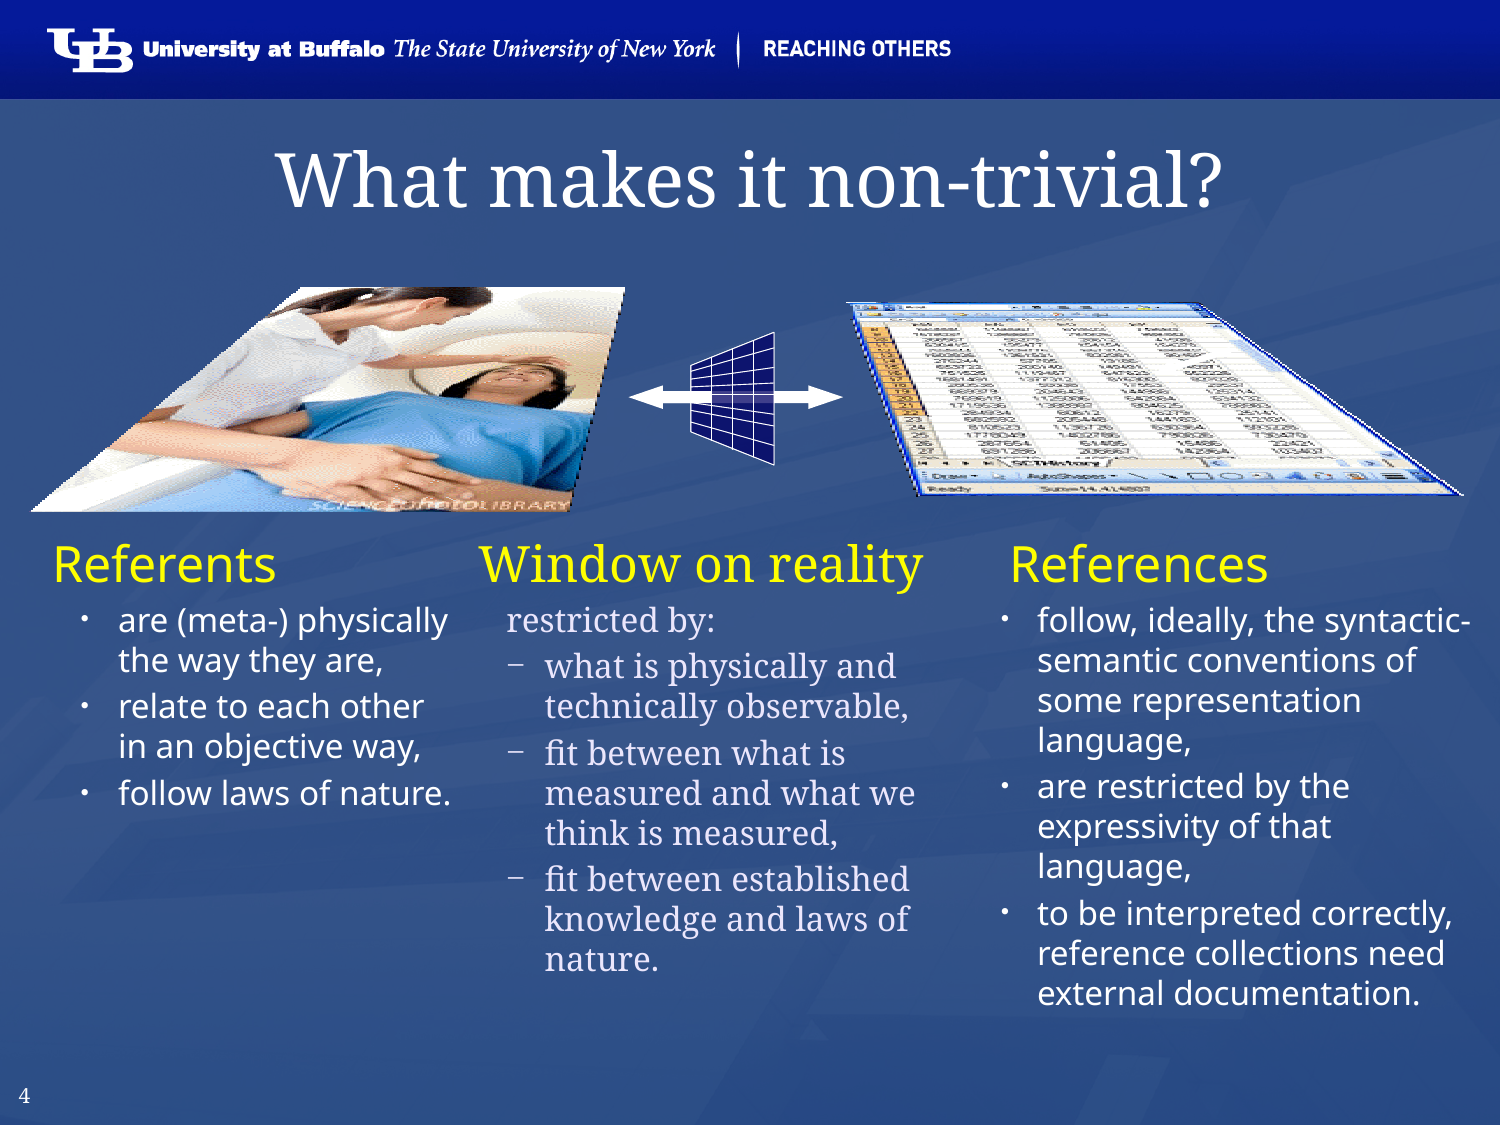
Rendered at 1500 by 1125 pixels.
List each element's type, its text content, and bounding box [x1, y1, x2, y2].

picture [0, 0, 1500, 99]
list References follow, ideally, the syntactic-semantic conventions of some representation language, are restricted by the expressivity of that language, to be interpreted correctly, reference collections need external documentation. [965, 525, 1500, 1064]
text_box Window on reality restricted by: what is physically and technically observable, fit between what is measured and what we think is measured, fit between established knowledge and laws of nature. [463, 525, 965, 1064]
list Referents are (meta-) physically the way they are, relate to each other in an objective way, follow laws of nature. [37, 525, 463, 1045]
title What makes it non-trivial? [37, 125, 1463, 250]
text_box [28, 287, 1464, 512]
